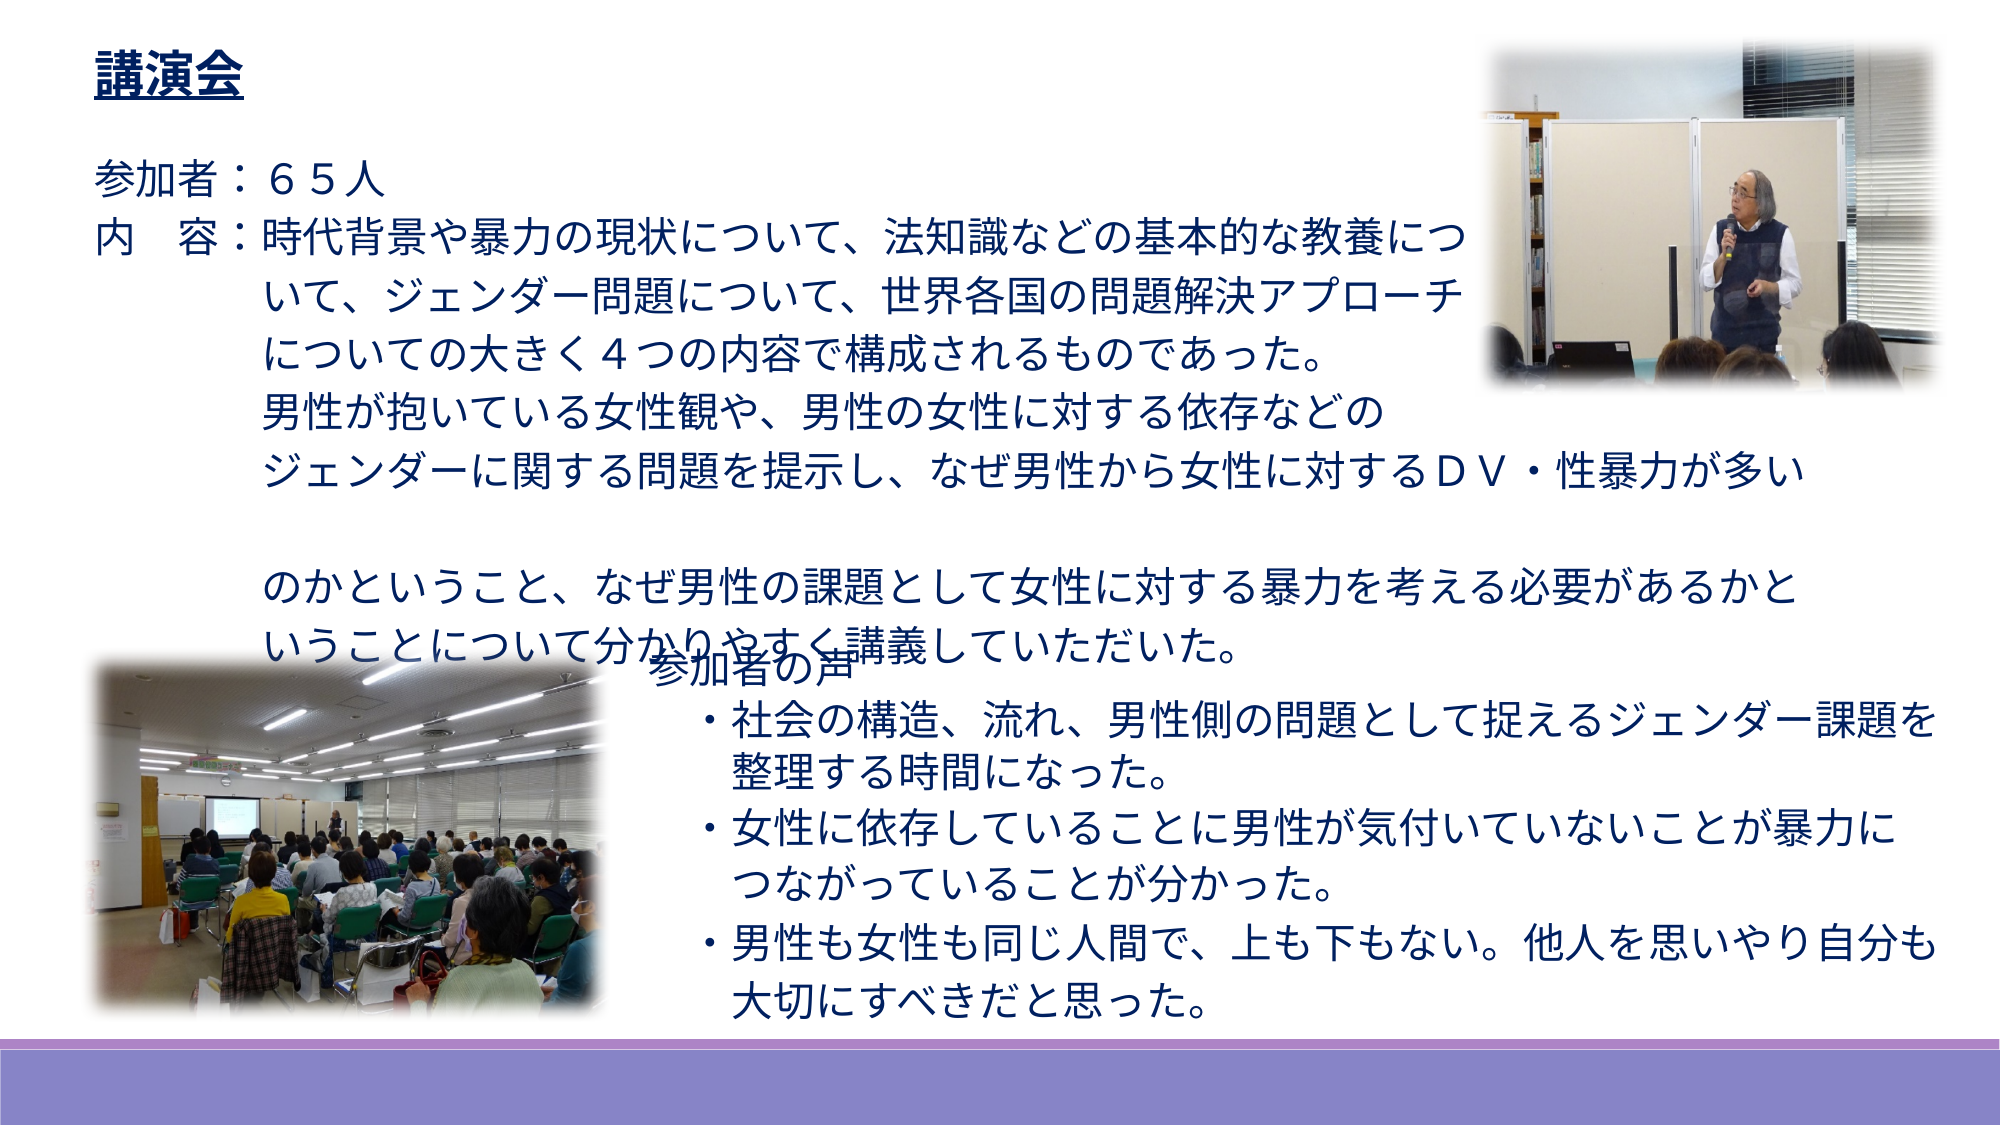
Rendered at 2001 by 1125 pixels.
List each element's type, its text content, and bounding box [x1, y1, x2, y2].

picture [78, 645, 611, 1023]
text_box 参加者：６５人 内 容：時代背景や暴力の現状について、法知識などの基本的な教養につ いて、ジェンダー問題について、世界各国の問題解決アプローチ についての大きく４つの内容で構成されるものであった。 男性が抱いている女性観や、男性の女性に対する依存などの ジェンダーに関する問題を提示し、なぜ男性から女性に対するＤＶ・性暴力が多い のかということ、なぜ男性の課題として女性に対する暴力を考える必要があるかと いうことについて分かりやすく講義していただいた。 [79, 143, 1834, 678]
text_box 参加者の声 ・社会の構造、流れ、男性側の問題として捉えるジェンダー課題を 整理する時間になった。 ・女性に依存していることに男性が気付いていないことが暴力に つながっていることが分かった。 ・男性も女性も同じ人間で、上も下もない。他人を思いやり自分も 大切にすべきだと思った。 [633, 631, 2000, 1033]
picture [1474, 34, 1949, 398]
text_box 講演会 [79, 34, 303, 110]
